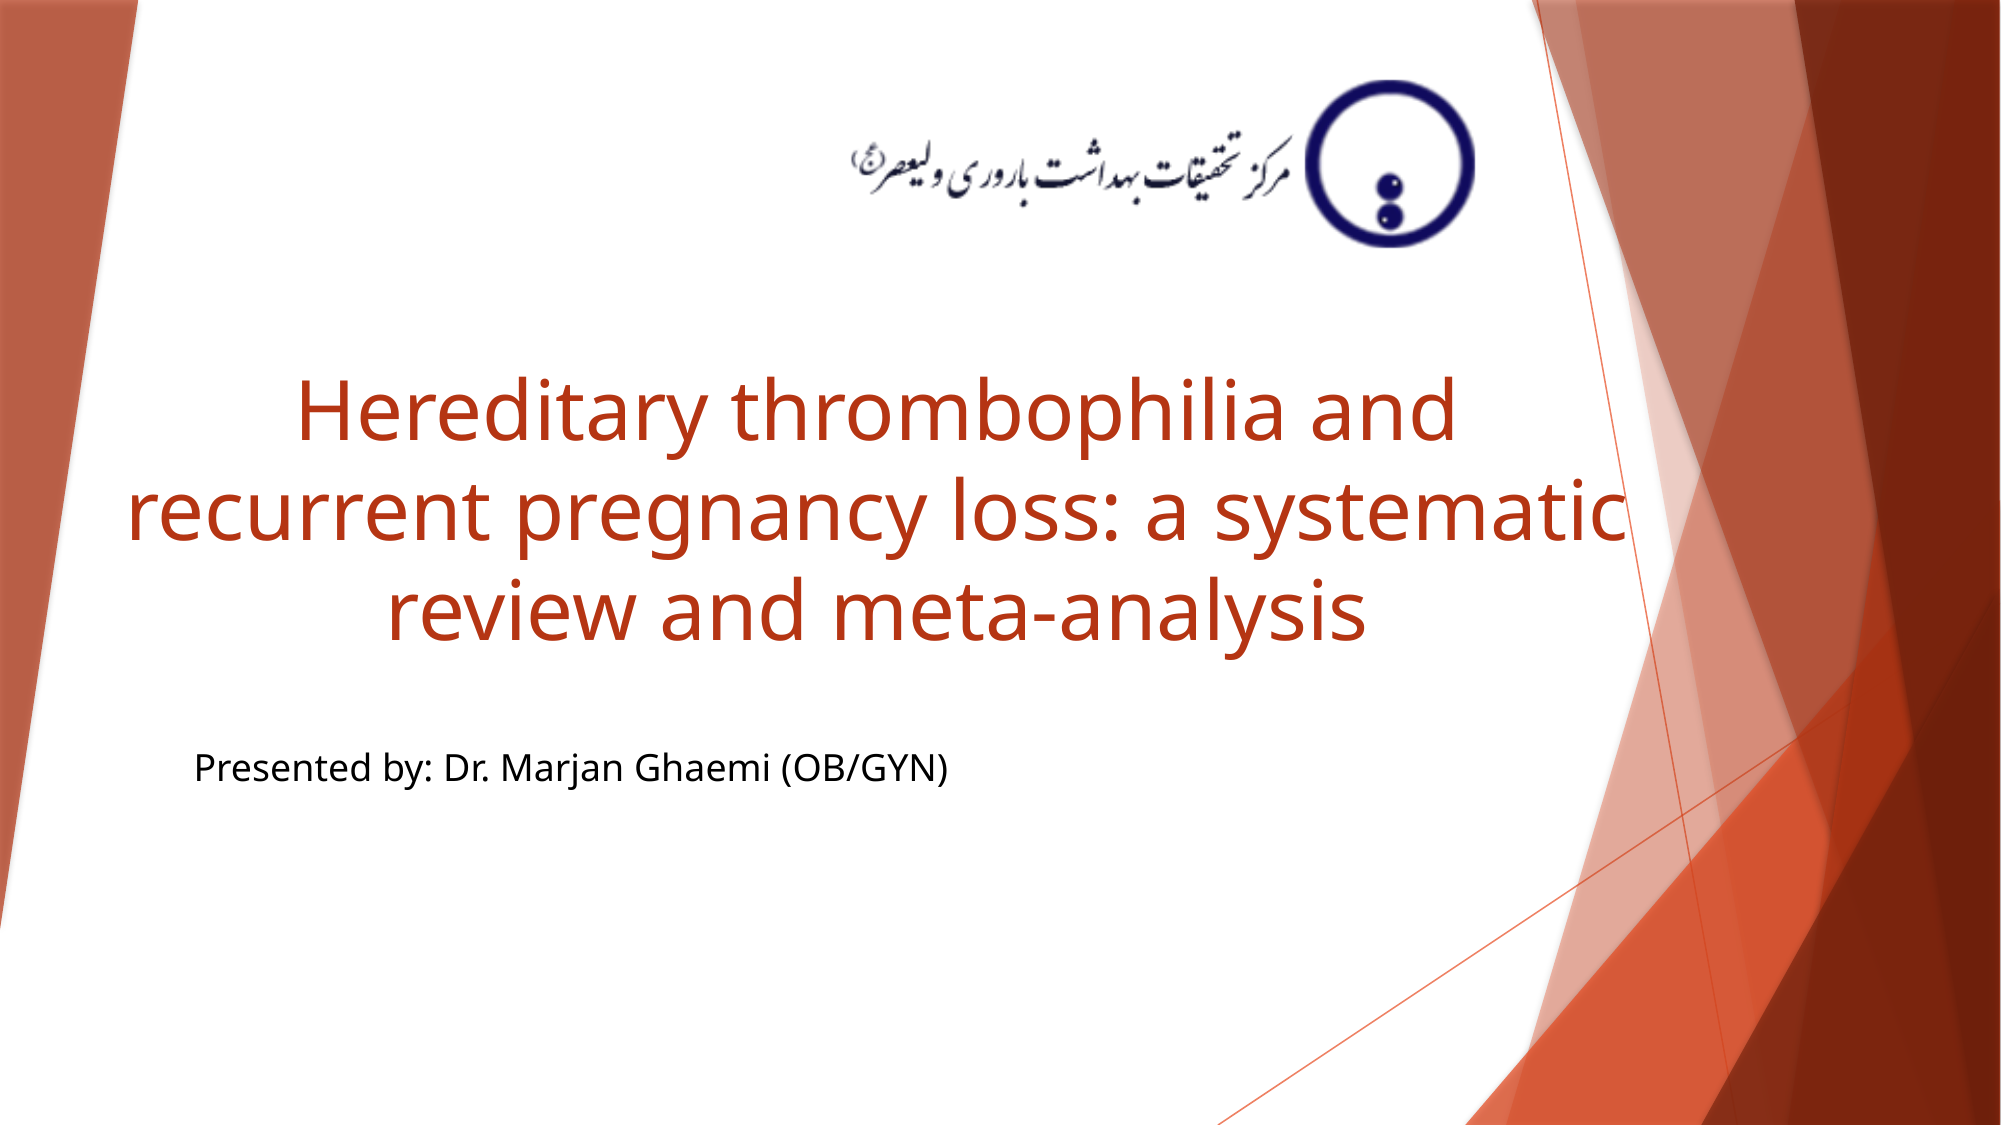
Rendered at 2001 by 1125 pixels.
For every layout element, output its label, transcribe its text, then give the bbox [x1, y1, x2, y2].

picture [834, 75, 1481, 256]
title Hereditary thrombophilia and recurrent pregnancy loss: a systematic review and meta-analysis [106, 237, 1649, 665]
subtitle Presented by: Dr. Marjan Ghaemi (OB/GYN) [178, 736, 1453, 916]
